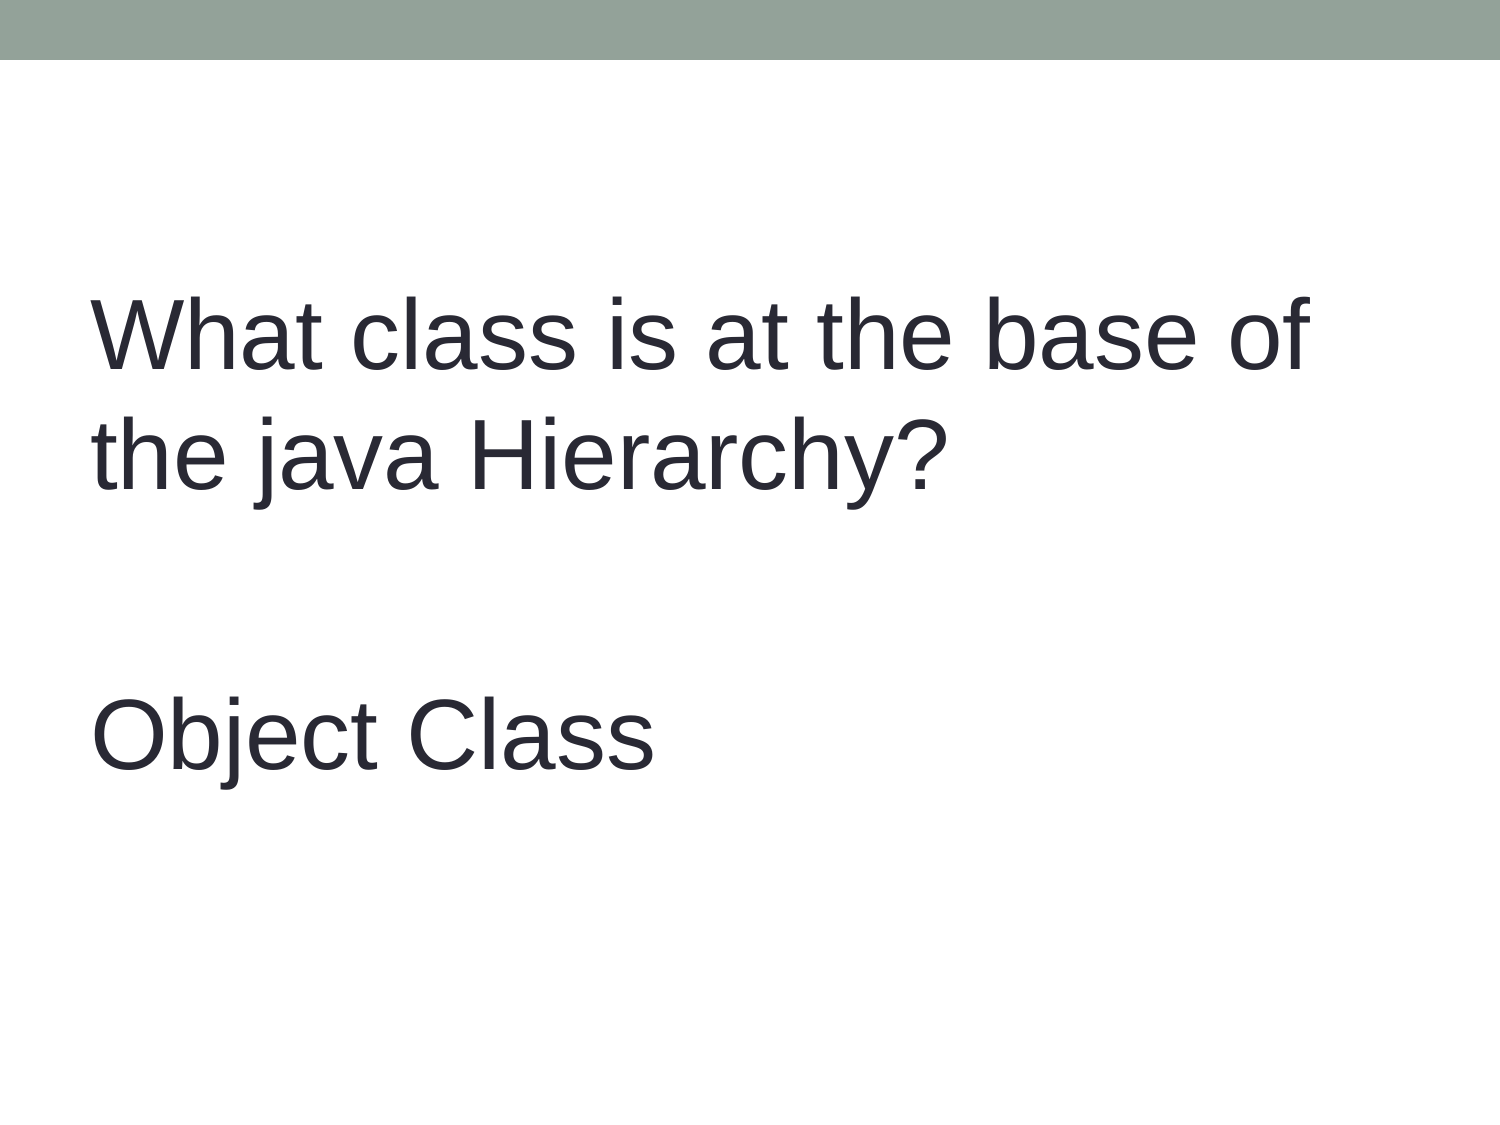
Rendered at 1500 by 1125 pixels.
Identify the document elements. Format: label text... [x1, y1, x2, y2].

list What class is at the base of the java Hierarchy? Object Class [75, 262, 1425, 1063]
